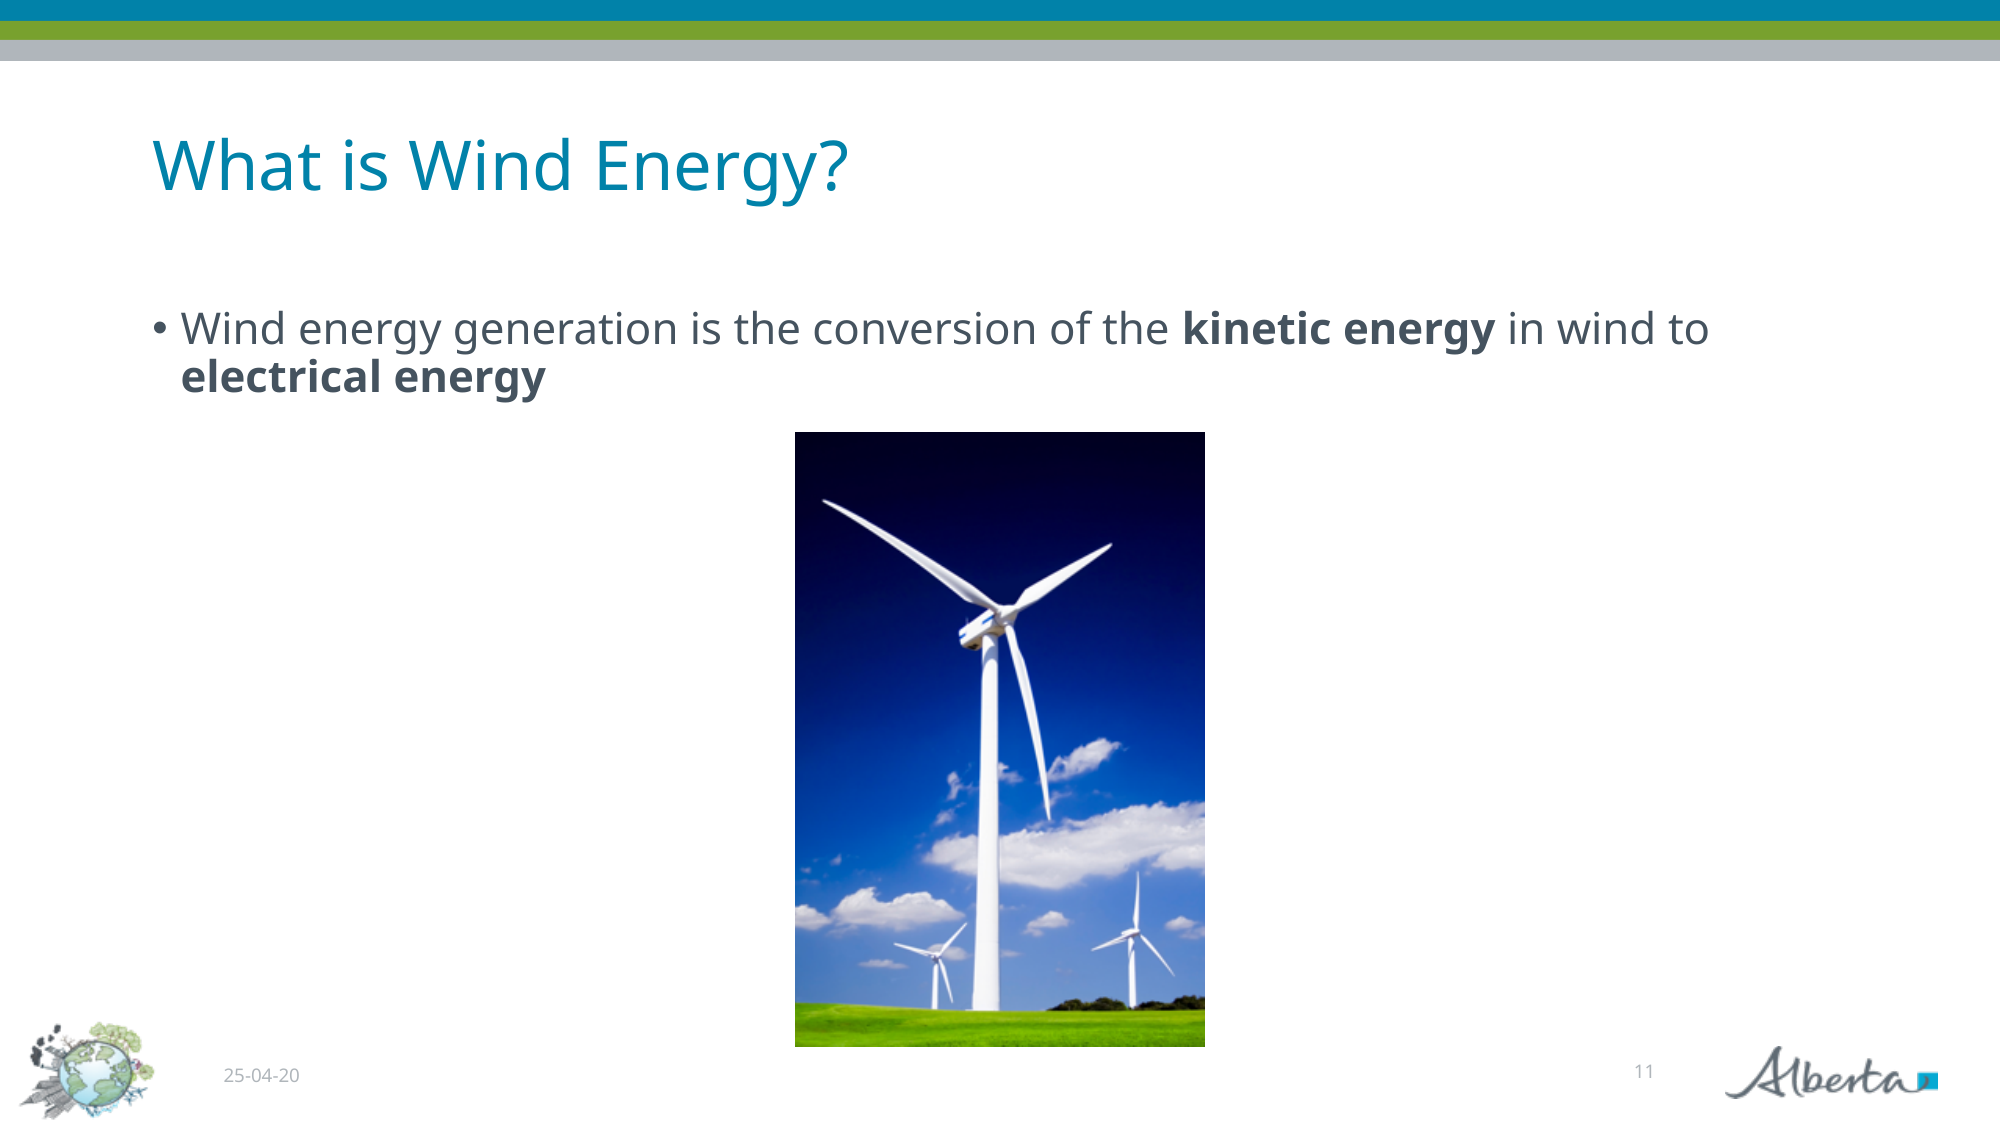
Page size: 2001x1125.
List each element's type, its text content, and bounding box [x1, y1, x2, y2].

slide_number 11 [1412, 1042, 1671, 1103]
list Wind energy generation is the conversion of the kinetic energy in wind to electrical energy [137, 299, 1863, 922]
picture [795, 432, 1205, 1047]
picture [12, 1016, 159, 1125]
title What is Wind Energy? [137, 59, 1863, 278]
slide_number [208, 1046, 588, 1103]
picture [1725, 1046, 1938, 1099]
